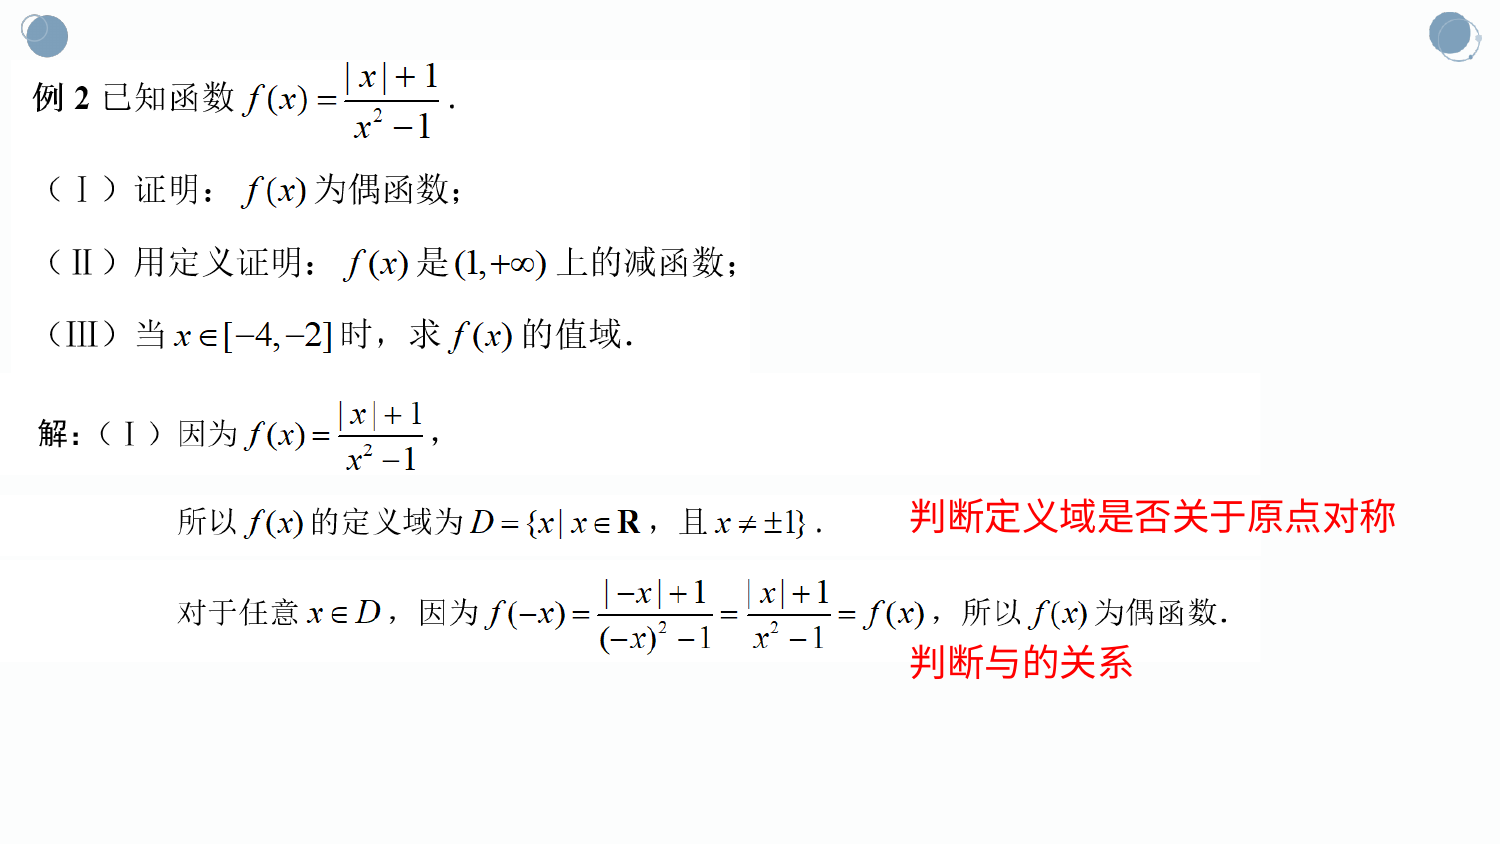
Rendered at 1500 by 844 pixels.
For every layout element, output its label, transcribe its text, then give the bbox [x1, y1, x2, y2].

picture [0, 495, 1273, 556]
picture [0, 560, 1261, 662]
picture [1411, 0, 1500, 73]
picture [0, 0, 1261, 475]
text_box 判断定义域是否关于原点对称 [895, 485, 1419, 546]
